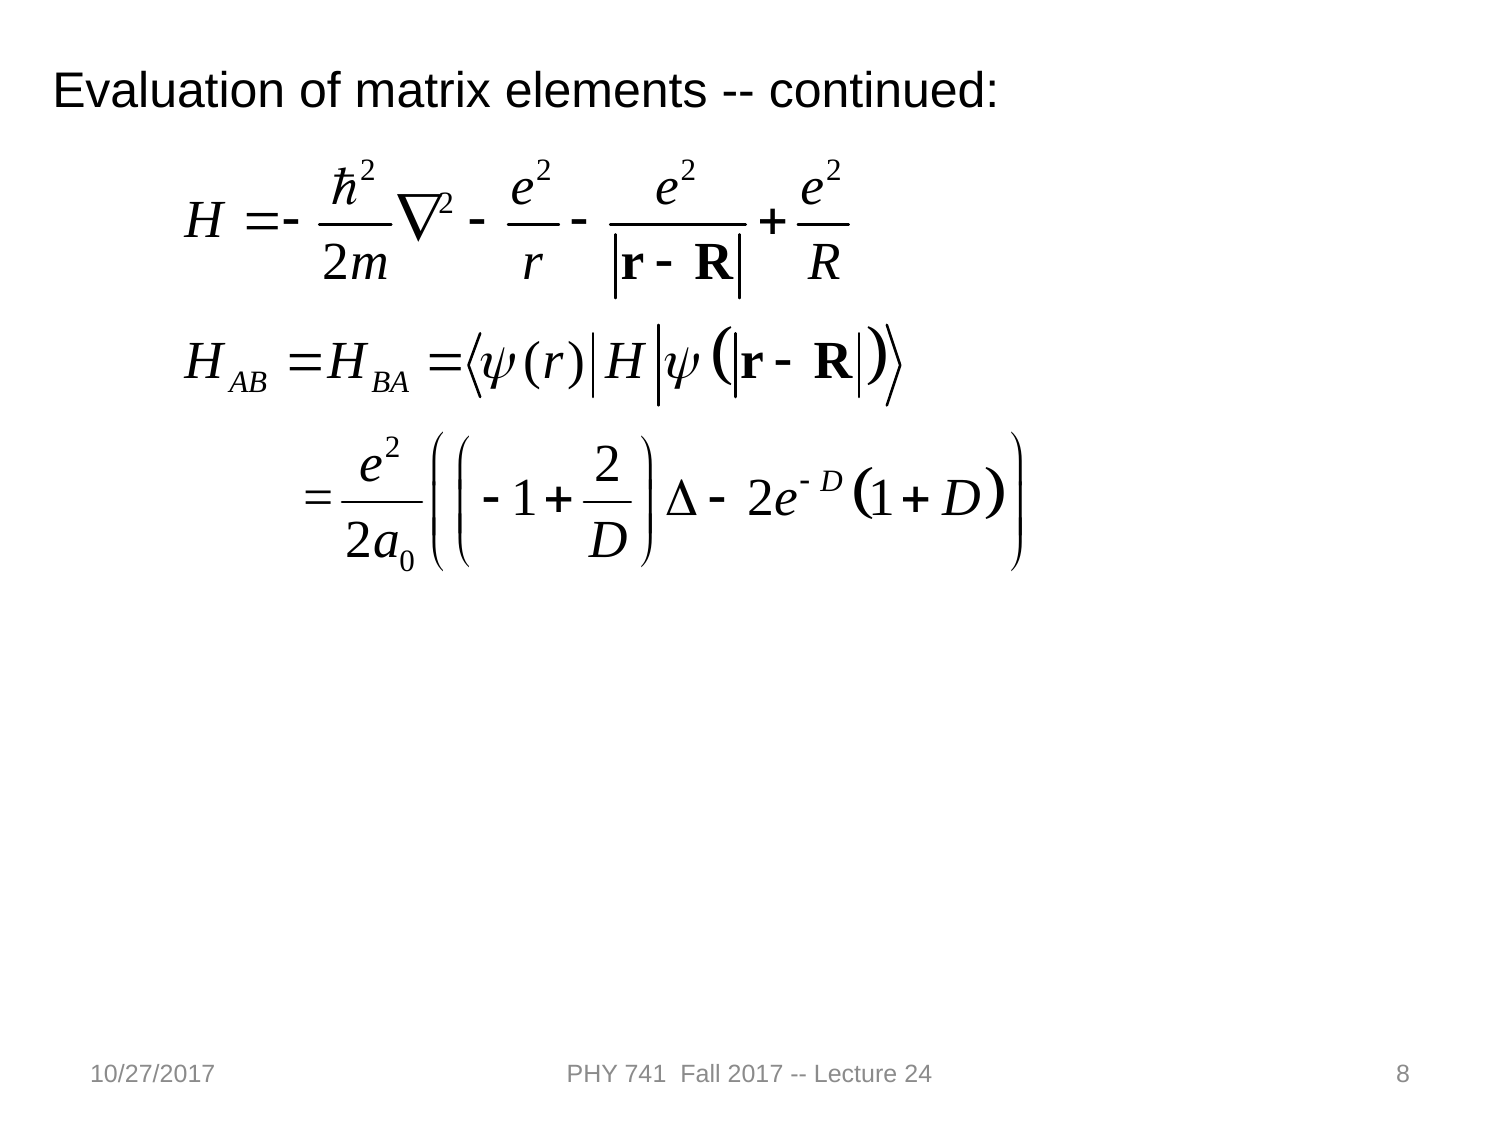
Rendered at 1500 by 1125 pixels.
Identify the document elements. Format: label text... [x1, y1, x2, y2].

text_box Evaluation of matrix elements -- continued: [37, 49, 1388, 125]
slide_number 8 [1074, 1042, 1425, 1103]
footer PHY 741 Fall 2017 -- Lecture 24 [512, 1042, 988, 1103]
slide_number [75, 1042, 425, 1103]
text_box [177, 149, 1034, 581]
